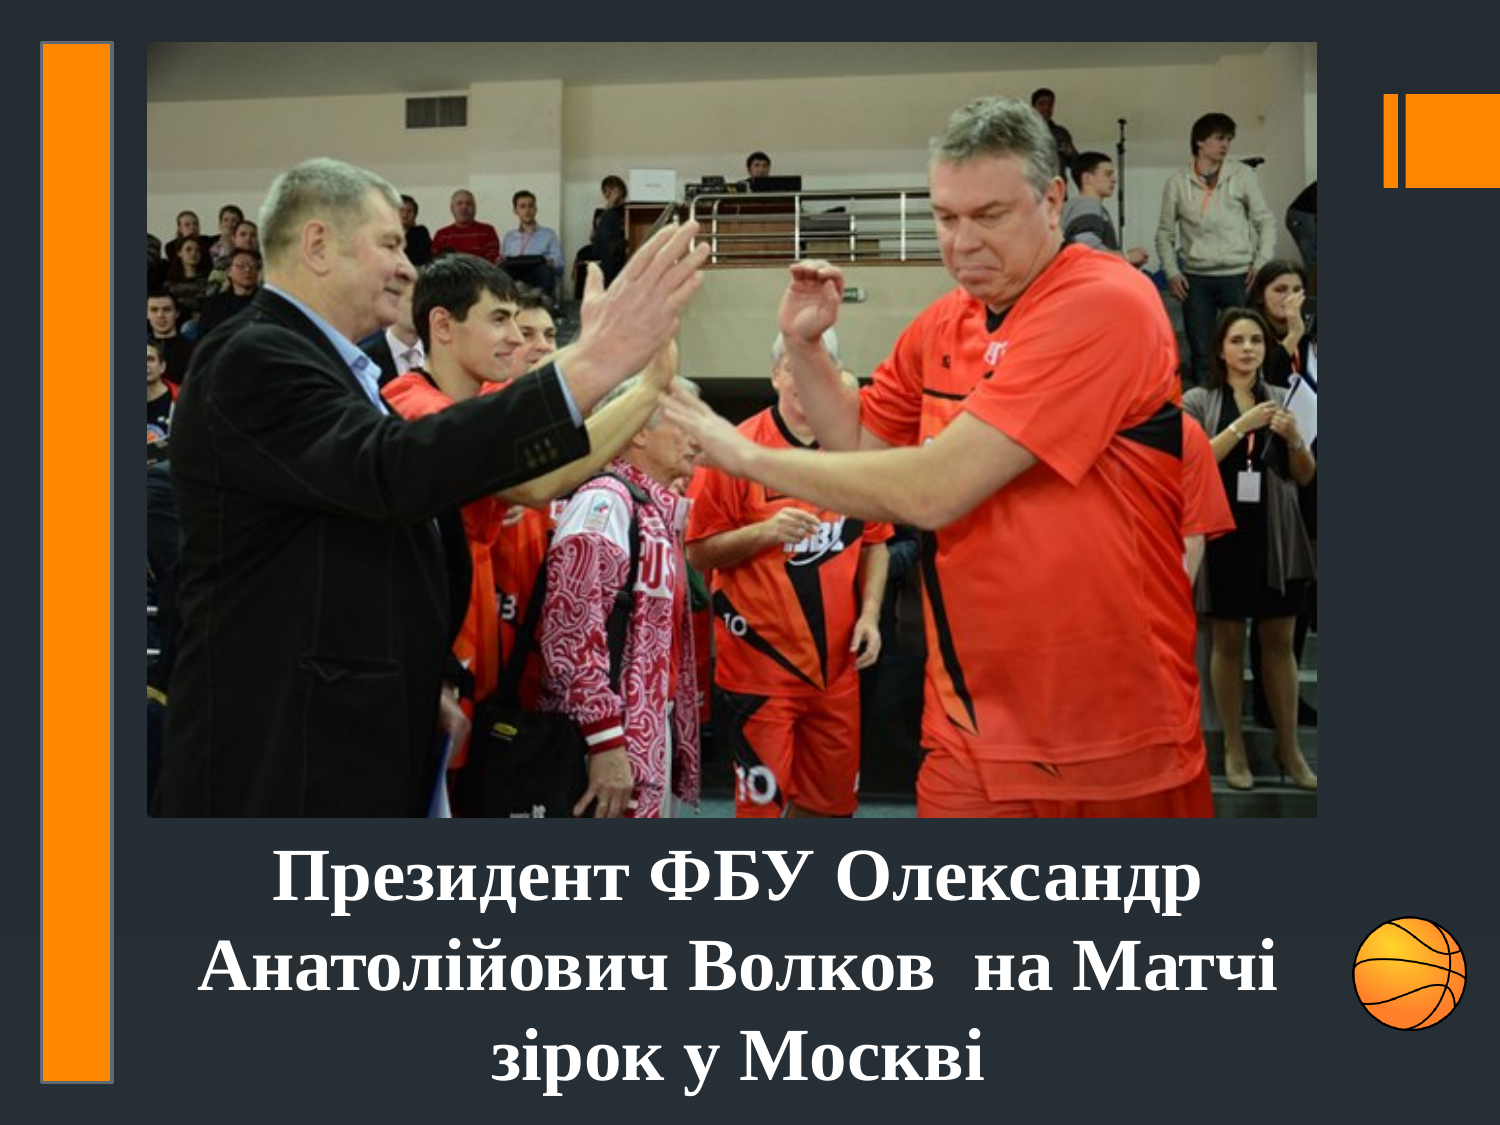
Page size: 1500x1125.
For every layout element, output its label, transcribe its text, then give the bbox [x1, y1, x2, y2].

text_box [40, 41, 114, 1084]
picture [1351, 916, 1467, 1032]
picture [146, 42, 1318, 818]
text_box Президент ФБУ Олександр Анатолійович Волков на Матчі зірок у Москві [88, 818, 1388, 1103]
